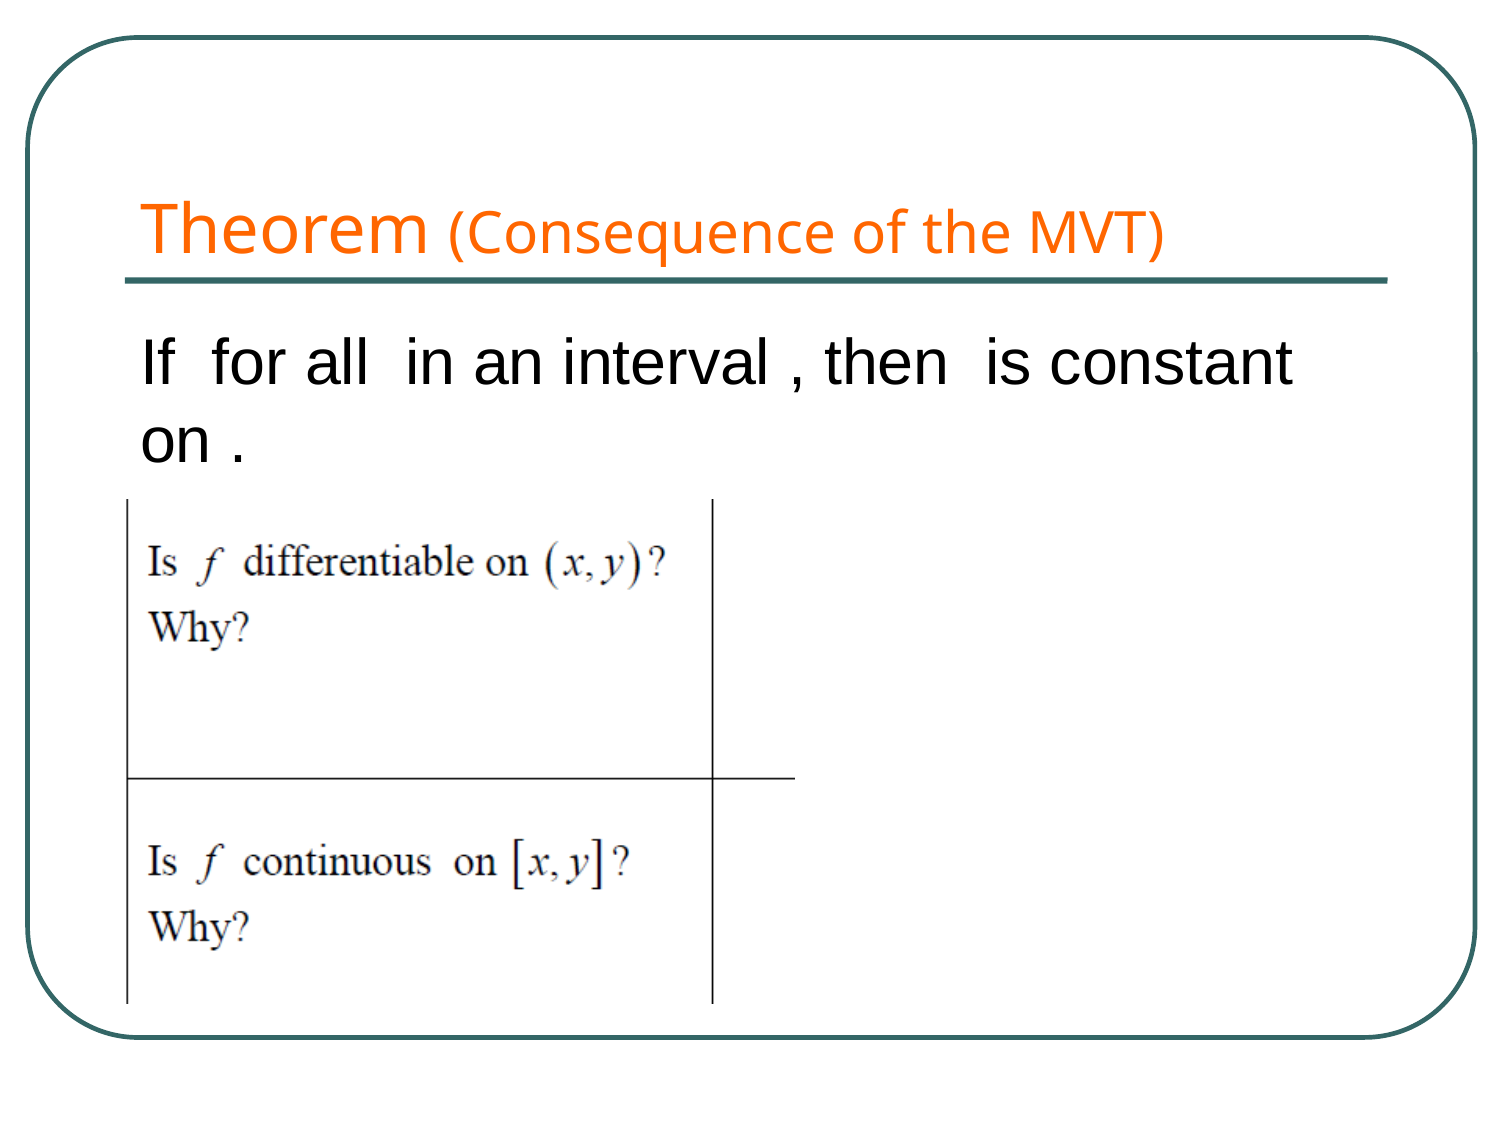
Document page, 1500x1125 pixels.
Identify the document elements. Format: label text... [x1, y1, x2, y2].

picture [96, 499, 795, 1004]
title Theorem (Consequence of the MVT) [125, 87, 1388, 275]
